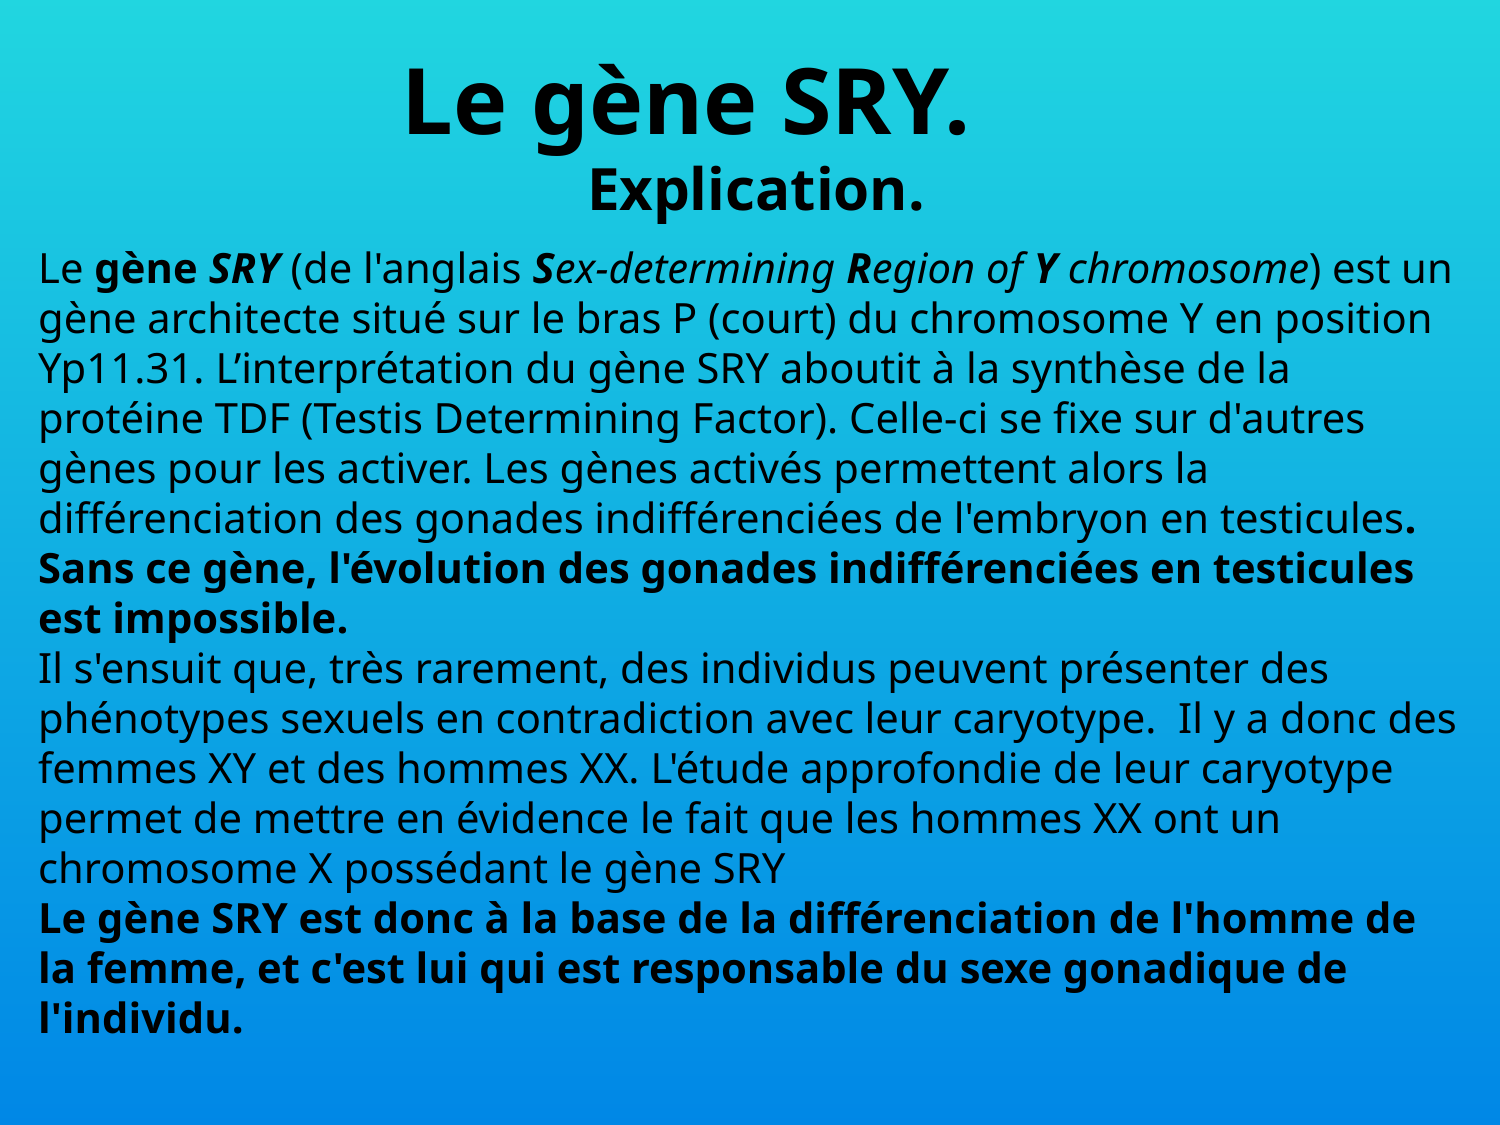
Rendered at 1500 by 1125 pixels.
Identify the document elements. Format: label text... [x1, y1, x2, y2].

text_box Le gène SRY. Explication. [386, 35, 1125, 230]
text_box Le gène SRY (de l'anglais Sex-determining Region of Y chromosome) est un gène architecte situé sur le bras P (court) du chromosome Y en position Yp11.31. L’interprétation du gène SRY aboutit à la synthèse de la protéine TDF (Testis Determining Factor). Celle-ci se fixe sur d'autres gènes pour les activer. Les gènes activés permettent alors la différenciation des gonades indifférenciées de l'embryon en testicules. Sans ce gène, l'évolution des gonades indifférenciées en testicules est impossible. Il s'ensuit que, très rarement, des individus peuvent présenter des phénotypes sexuels en contradiction avec leur caryotype. Il y a donc des femmes XY et des hommes XX. L'étude approfondie de leur caryotype permet de mettre en évidence le fait que les hommes XX ont un chromosome X possédant le gène SRY Le gène SRY est donc à la base de la différenciation de l'homme de la femme, et c'est lui qui est responsable du sexe gonadique de l'individu. [23, 234, 1477, 1050]
